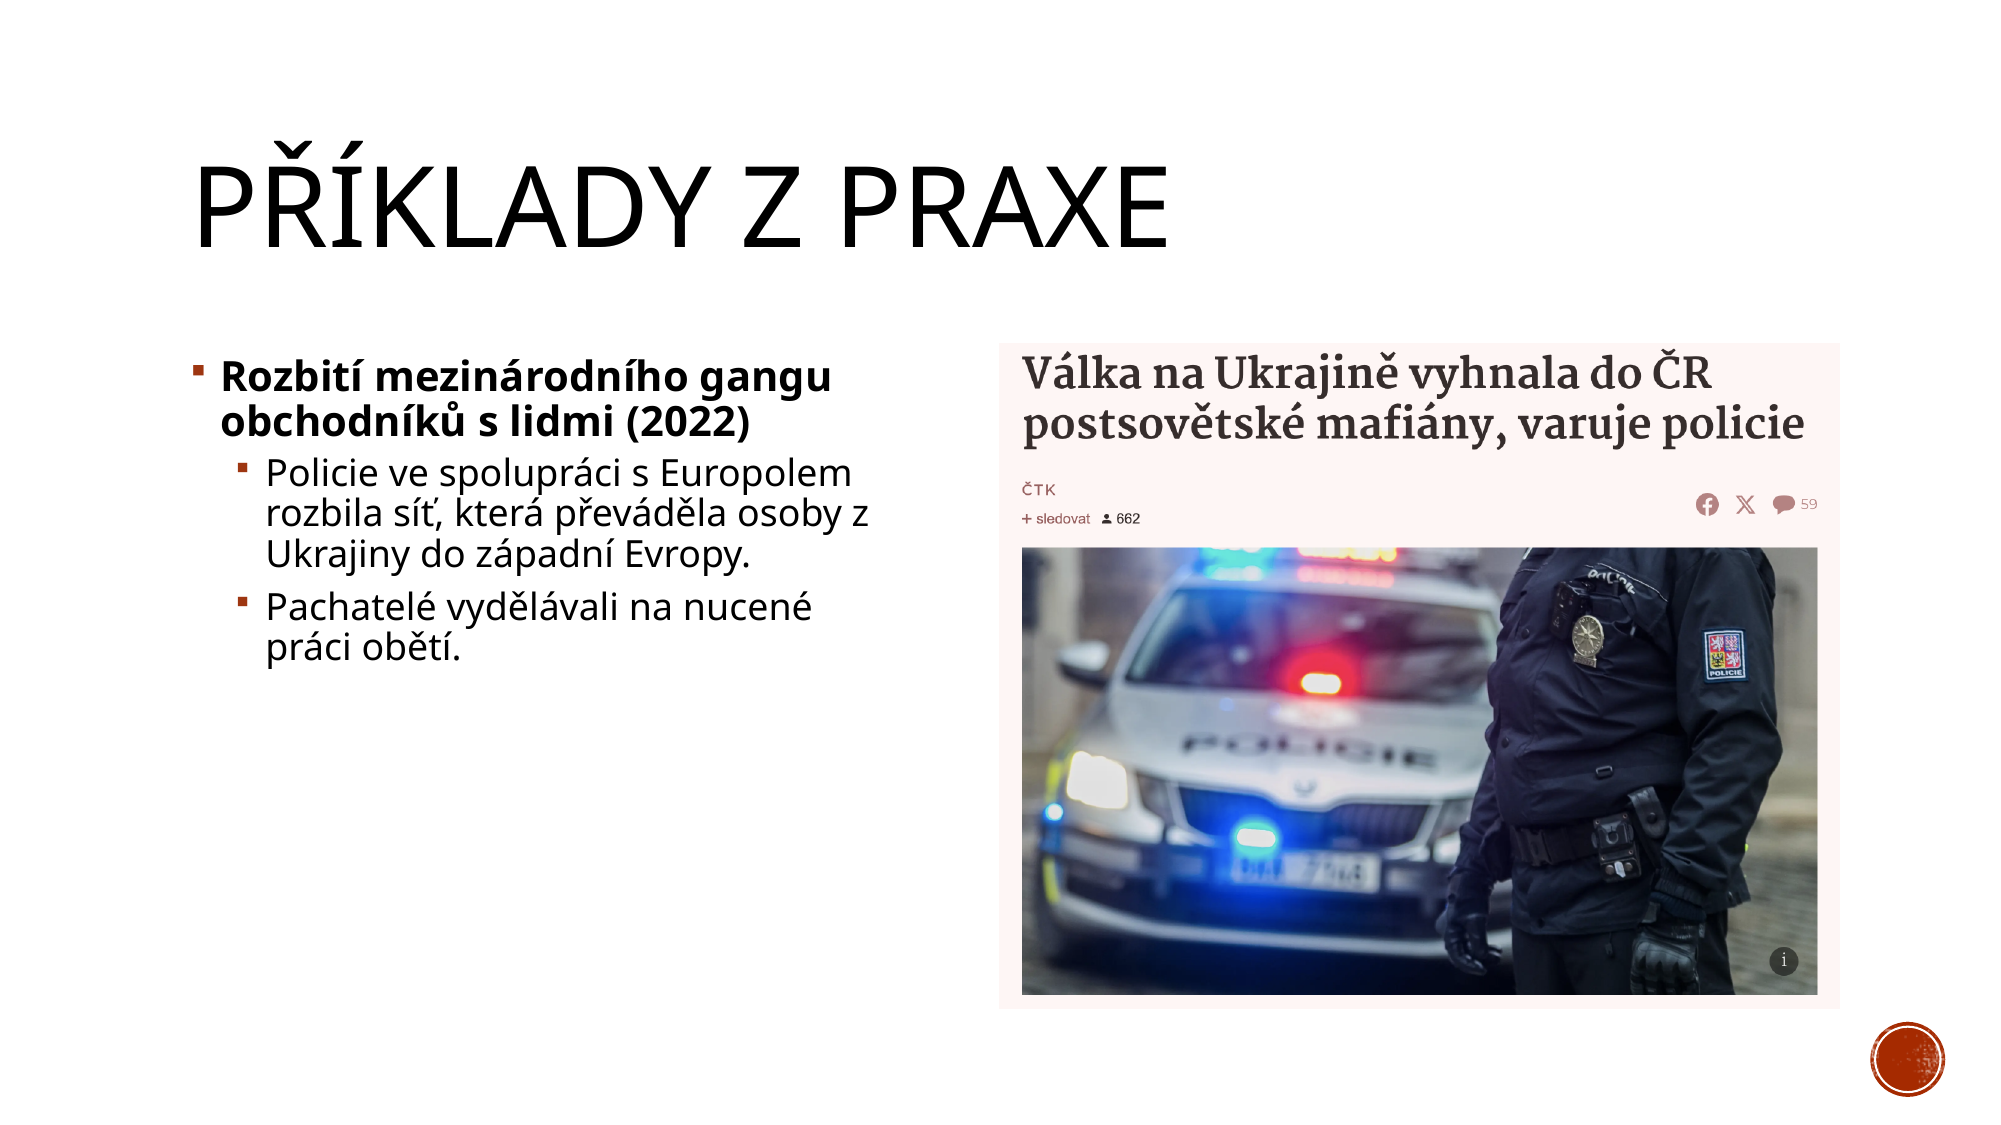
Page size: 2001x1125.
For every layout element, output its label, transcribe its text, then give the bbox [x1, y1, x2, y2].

title PŘÍKLADY Z PRAXE [175, 79, 1826, 344]
picture [999, 343, 1840, 1009]
list Rozbití mezinárodního gangu obchodníků s lidmi (2022) Policie ve spolupráci s Europolem rozbila síť, která převáděla osoby z Ukrajiny do západní Evropy. Pachatelé vydělávali na nucené práci obětí. [175, 348, 925, 1013]
